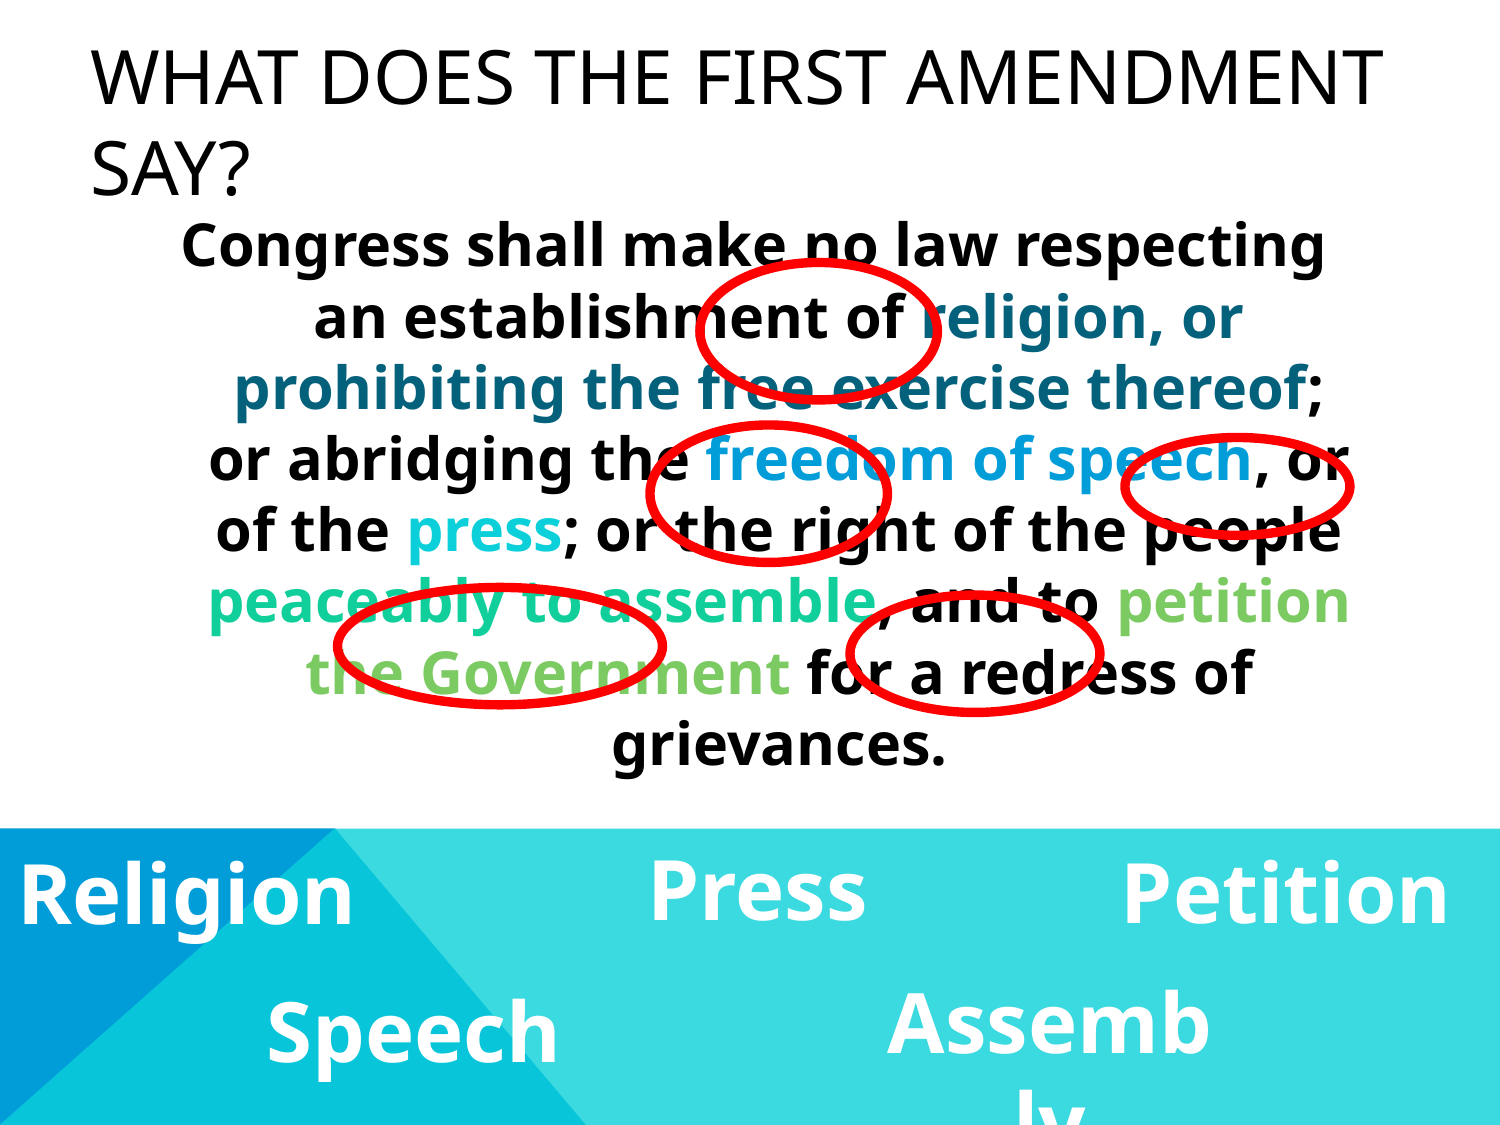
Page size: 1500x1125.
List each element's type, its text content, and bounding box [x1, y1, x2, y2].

text_box Speech [237, 971, 613, 1087]
text_box Religion [0, 833, 375, 949]
text_box Press [570, 829, 946, 945]
text_box [1122, 435, 1353, 538]
text_box [335, 585, 665, 707]
list Congress shall make no law respecting an establishment of religion, or prohibiting the free exercise thereof; or abridging the freedom of speech, or of the press; or the right of the people peaceably to assemble, and to petition the Government for a redress of grievances. [137, 200, 1372, 788]
text_box [697, 260, 940, 403]
text_box Petition [1098, 832, 1474, 948]
text_box [647, 422, 890, 565]
text_box [847, 592, 1103, 715]
text_box Assembly [862, 962, 1238, 1125]
title What does the first amendment say? [75, 75, 1475, 165]
